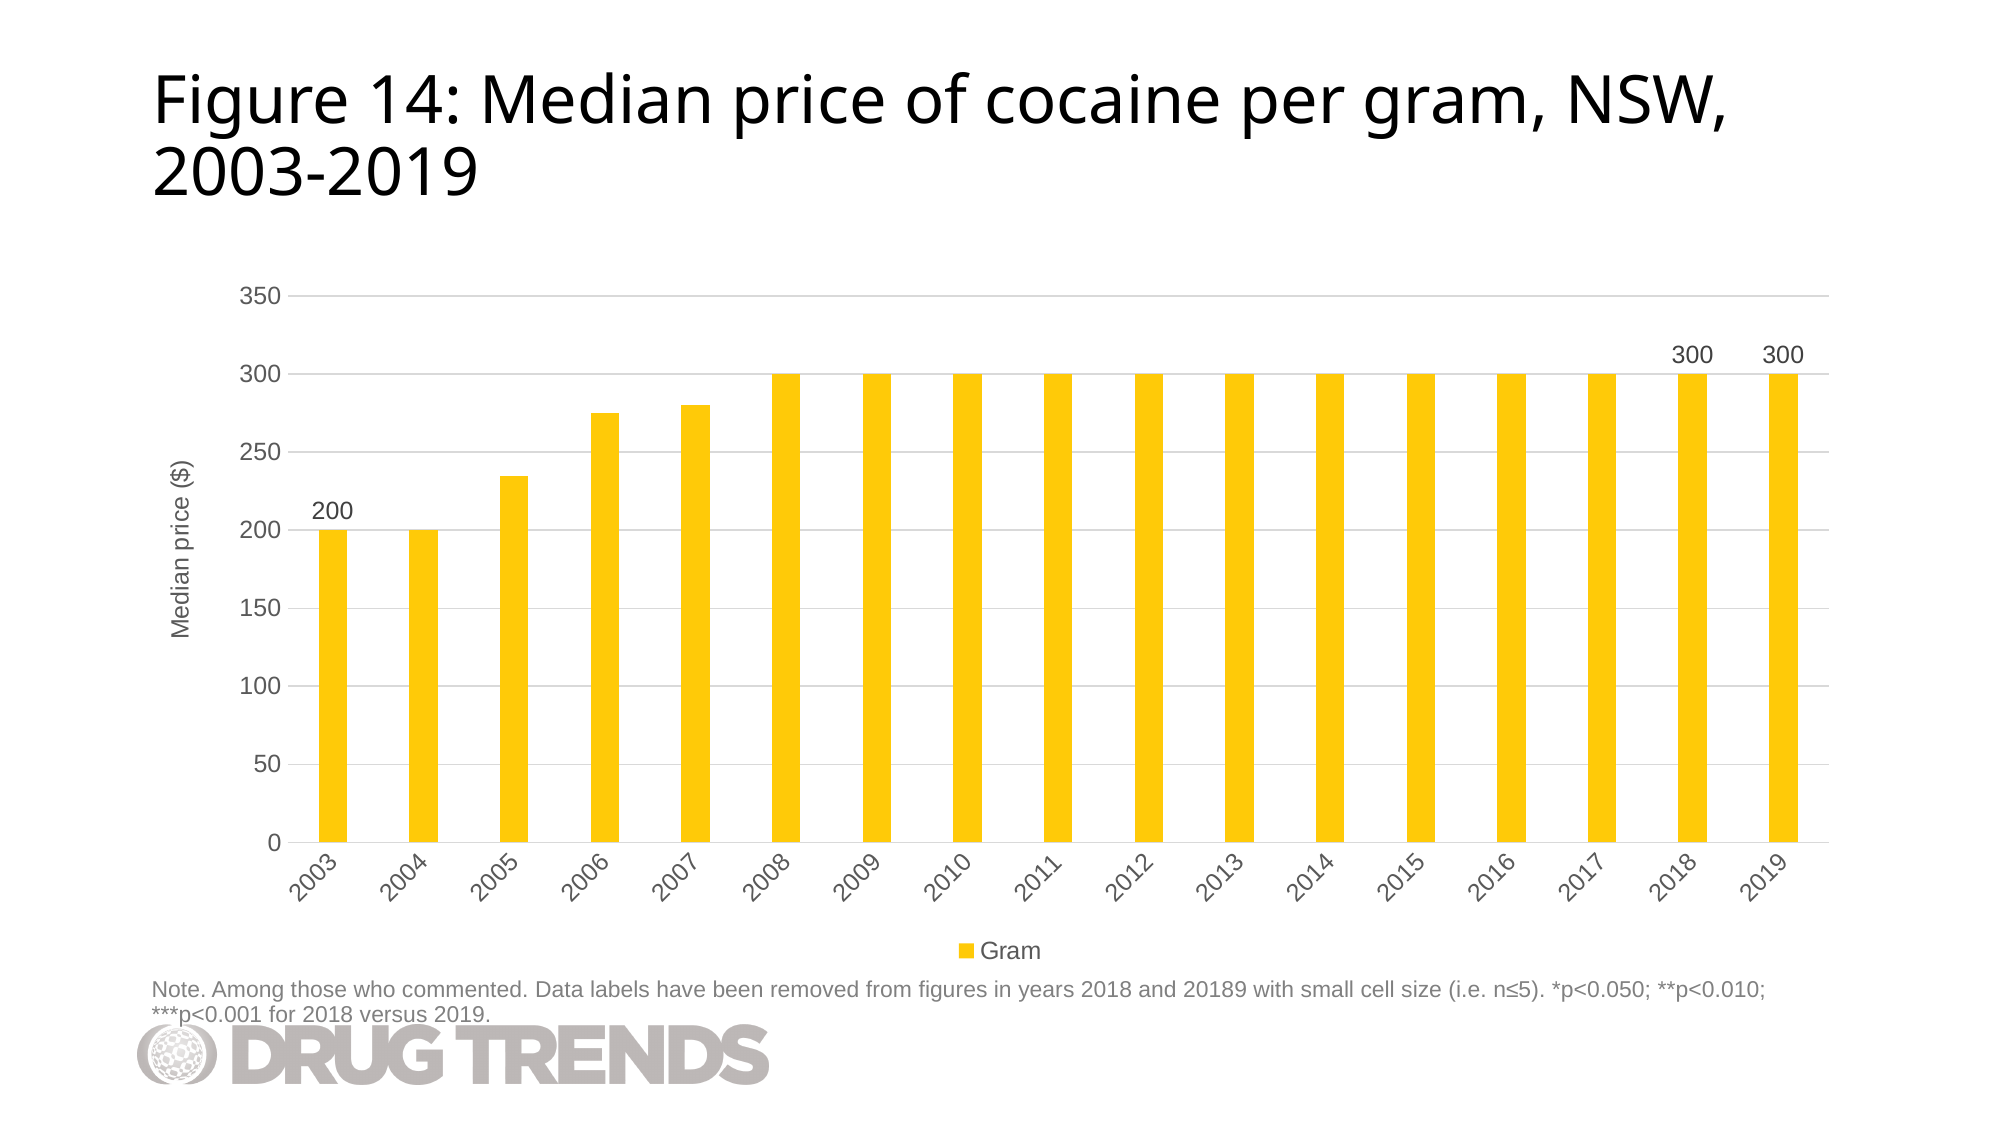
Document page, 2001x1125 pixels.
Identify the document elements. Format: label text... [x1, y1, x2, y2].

title Figure 14: Median price of cocaine per gram, NSW, 2003-2019 [137, 59, 1863, 216]
list Note. Among those who commented. Data labels have been removed from figures in years 2018 and 20189 with small cell size (i.e. n≤5). *p<0.050; **p<0.010; ***p<0.001 for 2018 versus 2019. [136, 971, 1862, 1020]
chart [136, 268, 1864, 971]
